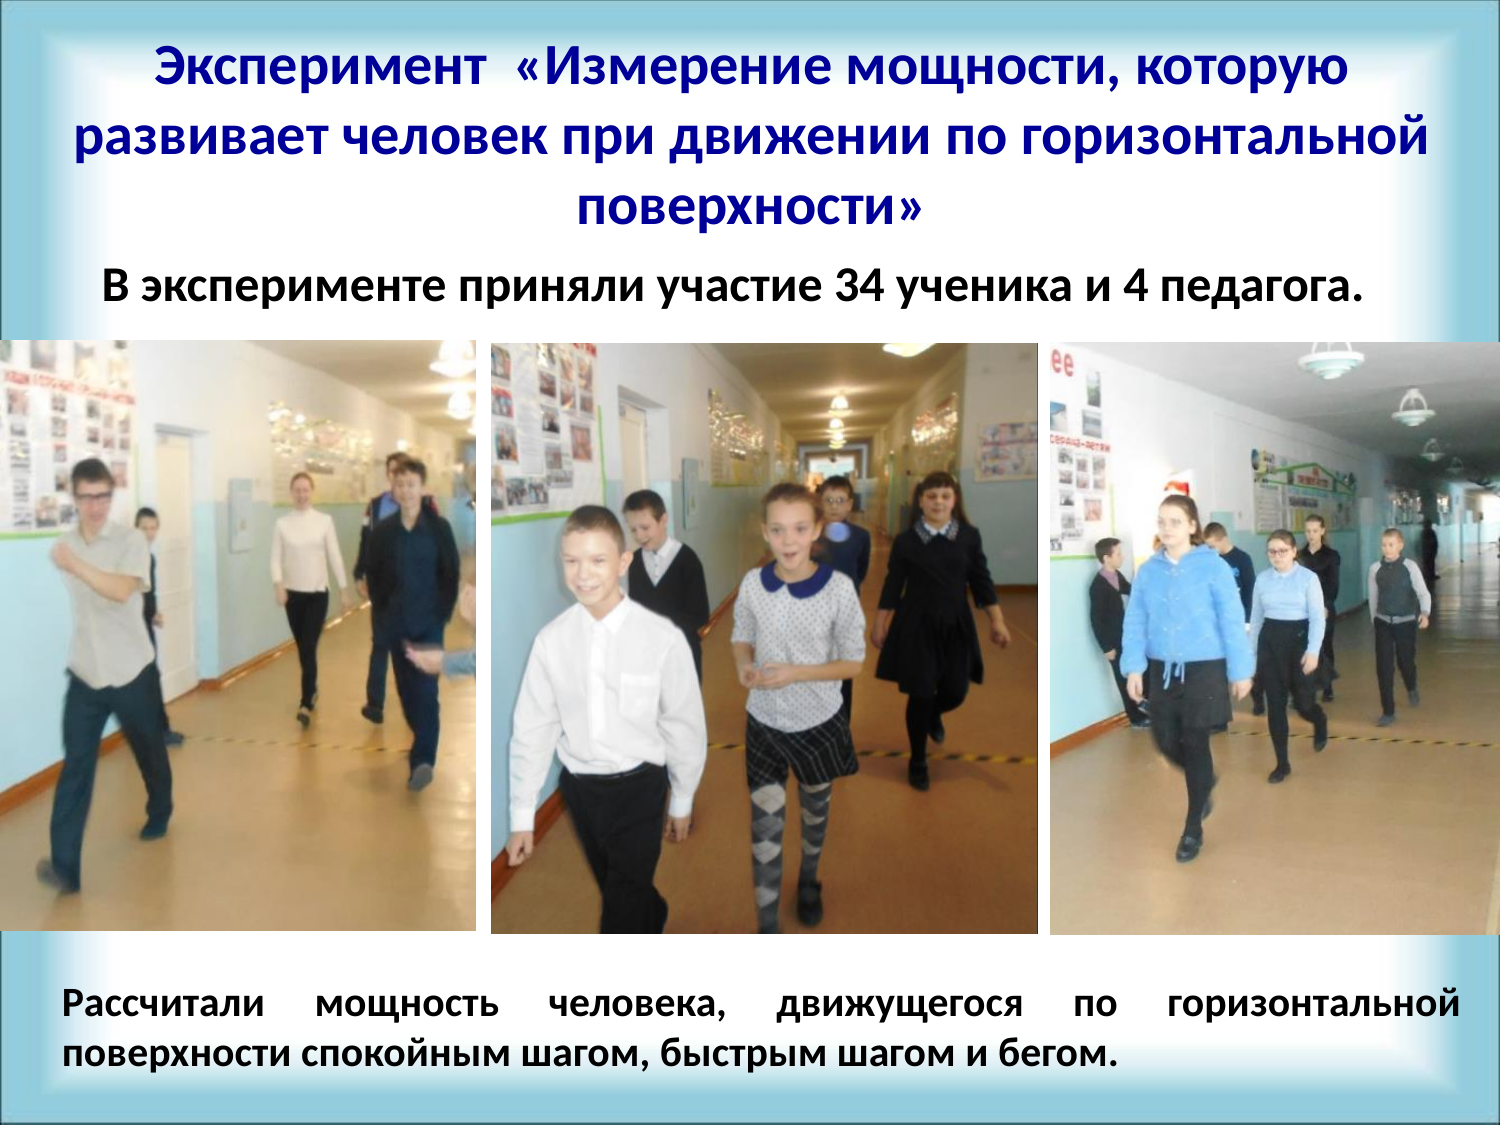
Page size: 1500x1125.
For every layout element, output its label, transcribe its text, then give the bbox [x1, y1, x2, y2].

text_box Рассчитали мощность человека, движущегося по горизонтальной поверхности спокойным шагом, быстрым шагом и бегом. [46, 967, 1477, 1083]
list В эксперименте приняли участие 34 ученика и 4 педагога. [86, 243, 1437, 343]
text_box Эксперимент «Измерение мощности, которую развивает человек при движении по горизонтальной поверхности» [25, 19, 1479, 244]
picture [0, 0, 1500, 1125]
